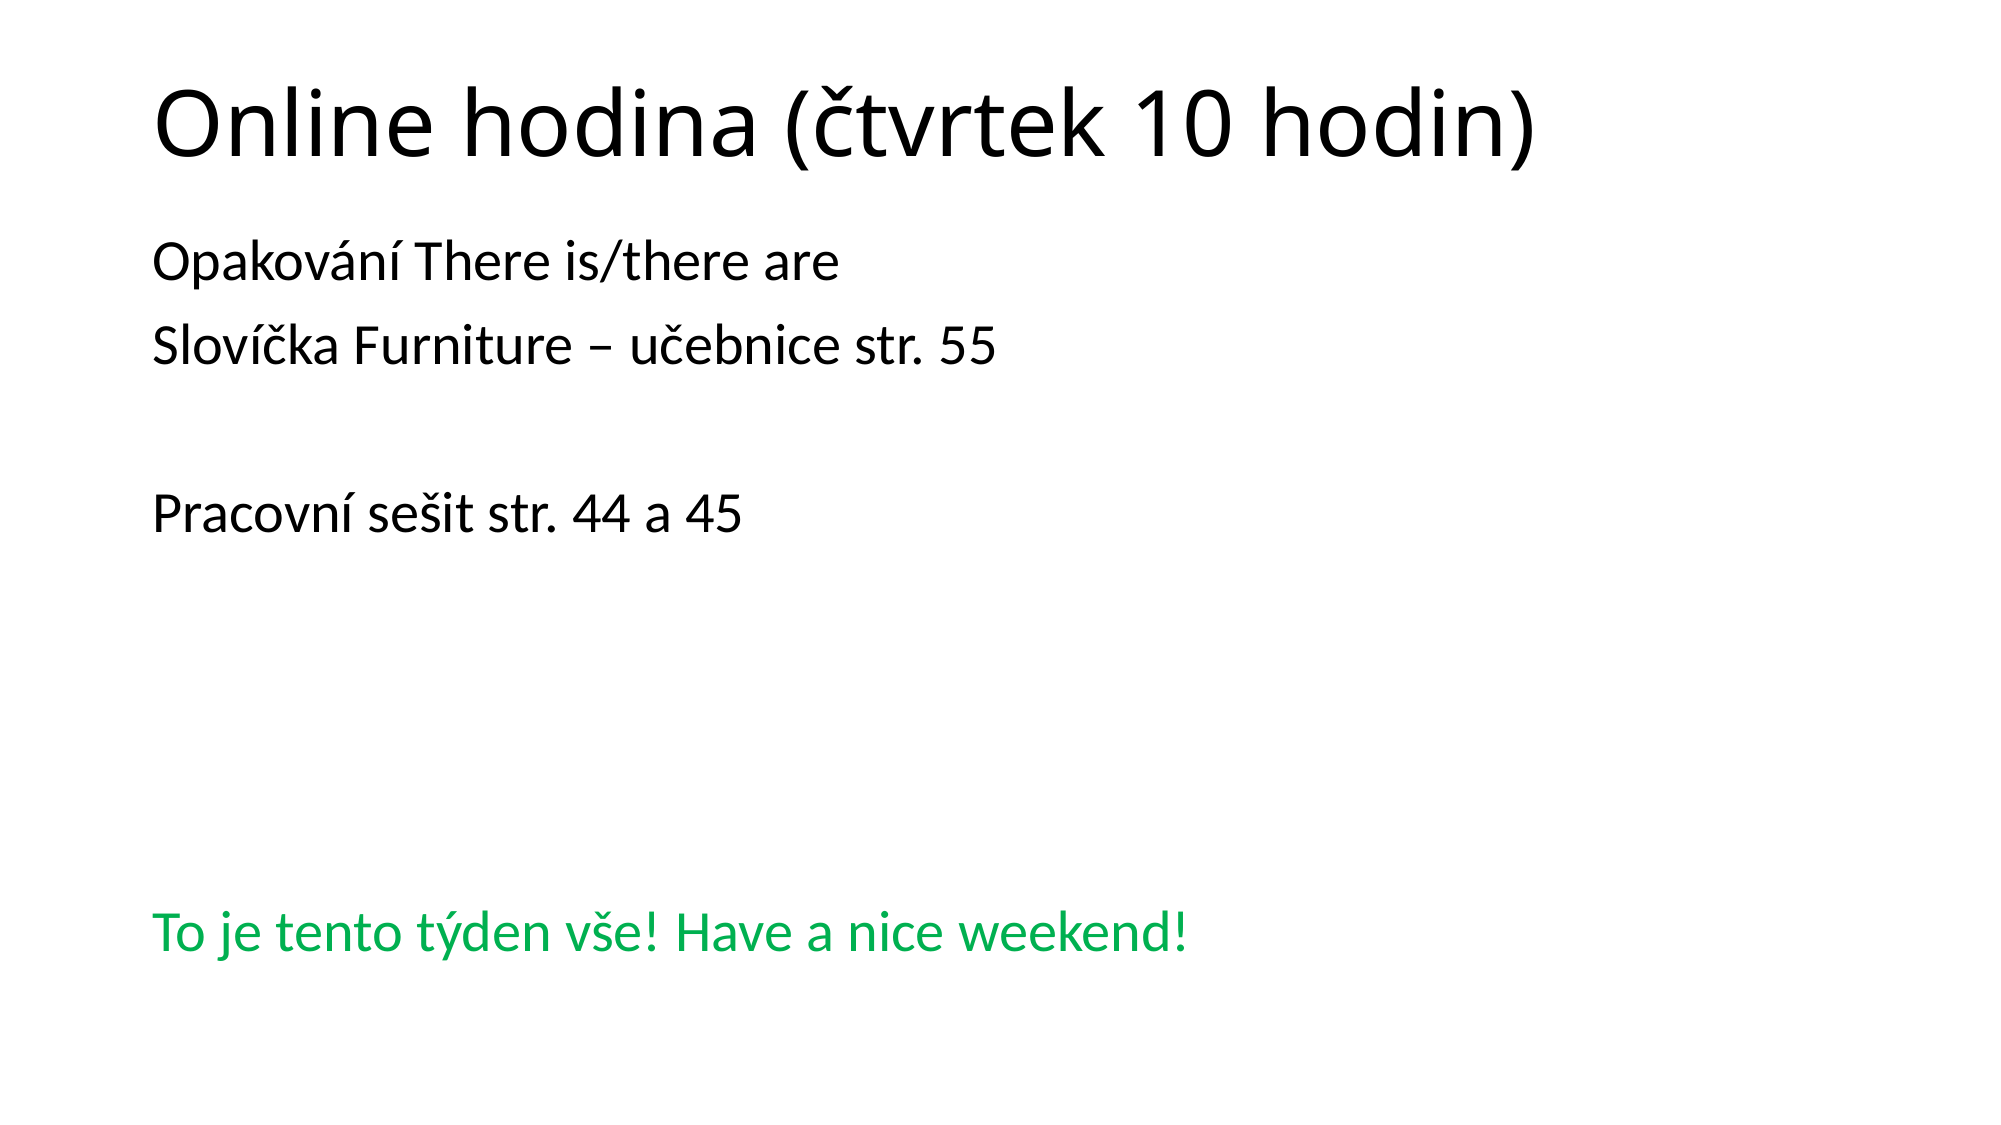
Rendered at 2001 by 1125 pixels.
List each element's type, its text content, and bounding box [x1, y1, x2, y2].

list Opakování There is/there are Slovíčka Furniture – učebnice str. 55 Pracovní sešit str. 44 a 45 To je tento týden vše! Have a nice weekend! [137, 222, 1863, 1014]
title Online hodina (čtvrtek 10 hodin) [137, 59, 1863, 194]
